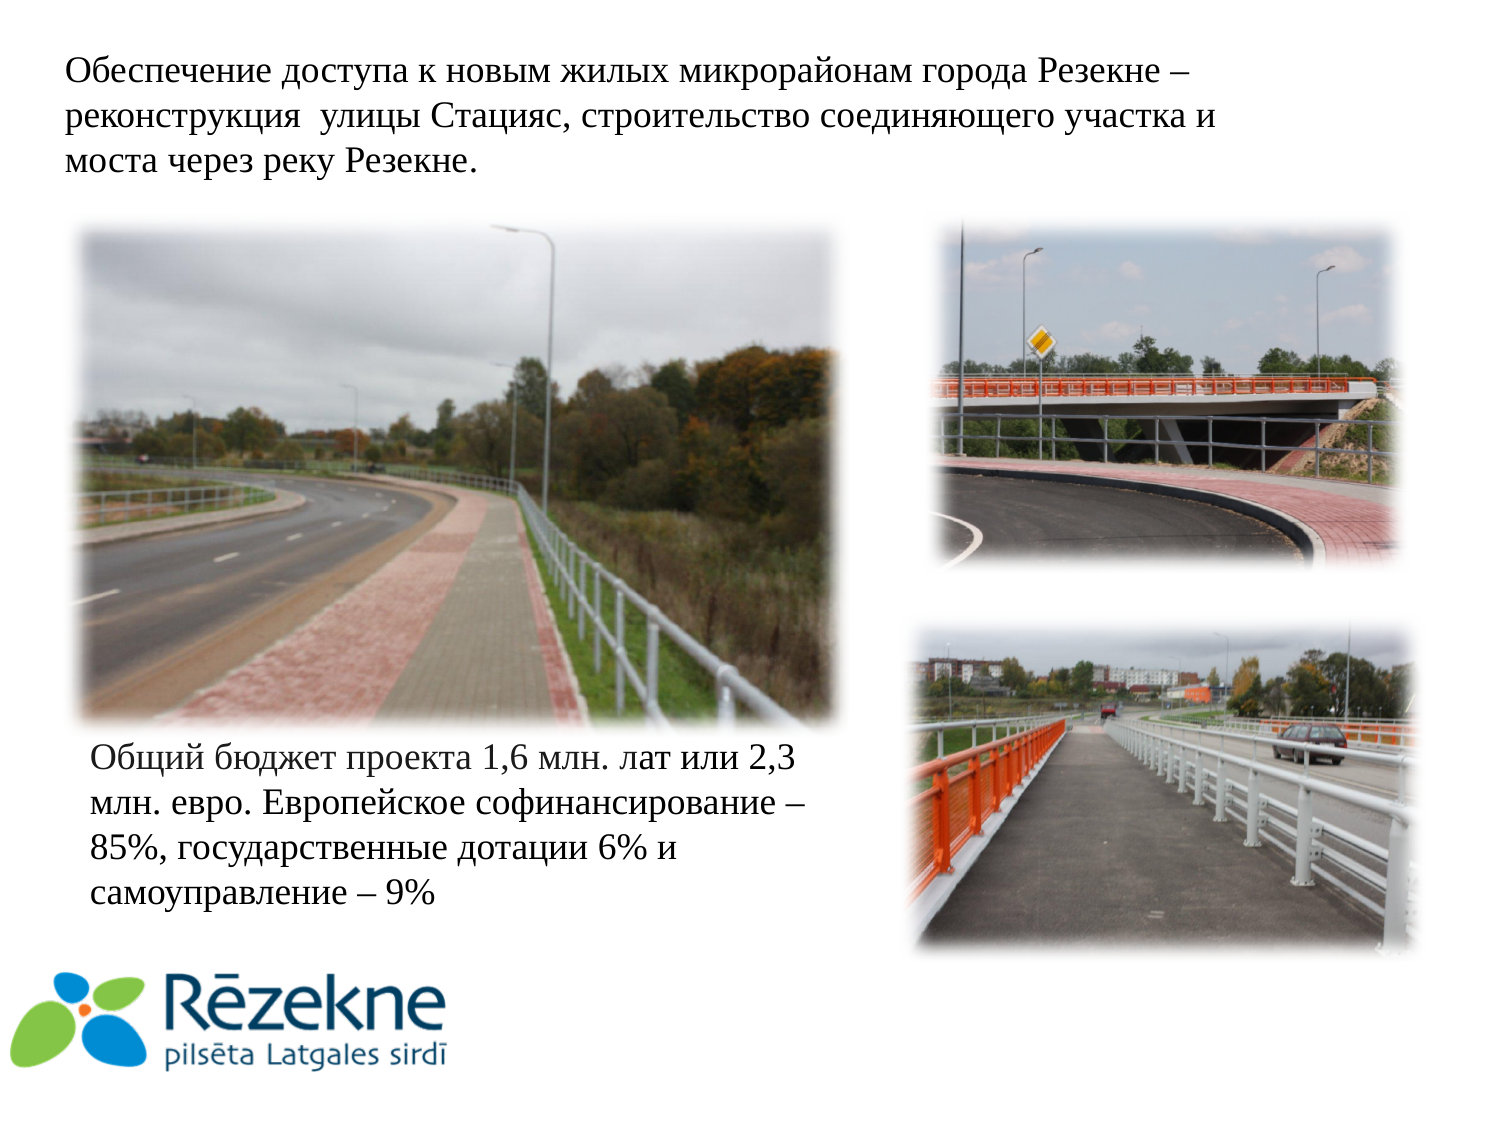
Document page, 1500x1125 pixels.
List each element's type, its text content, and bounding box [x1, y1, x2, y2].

picture [899, 612, 1426, 963]
text_box Общий бюджет проекта 1,6 млн. лат или 2,3 млн. евро. Европейское софинансирование – 85%, государственные дотации 6% и самоуправление – 9% [74, 746, 825, 920]
picture [0, 962, 491, 1079]
picture [62, 212, 851, 738]
text_box Обеспечение доступа к новым жилых микрорайонам города Резекне – реконструкция улицы Стацияс, строительство соединяющего участка и моста через реку Резекне. [50, 37, 1349, 233]
picture [924, 212, 1409, 576]
